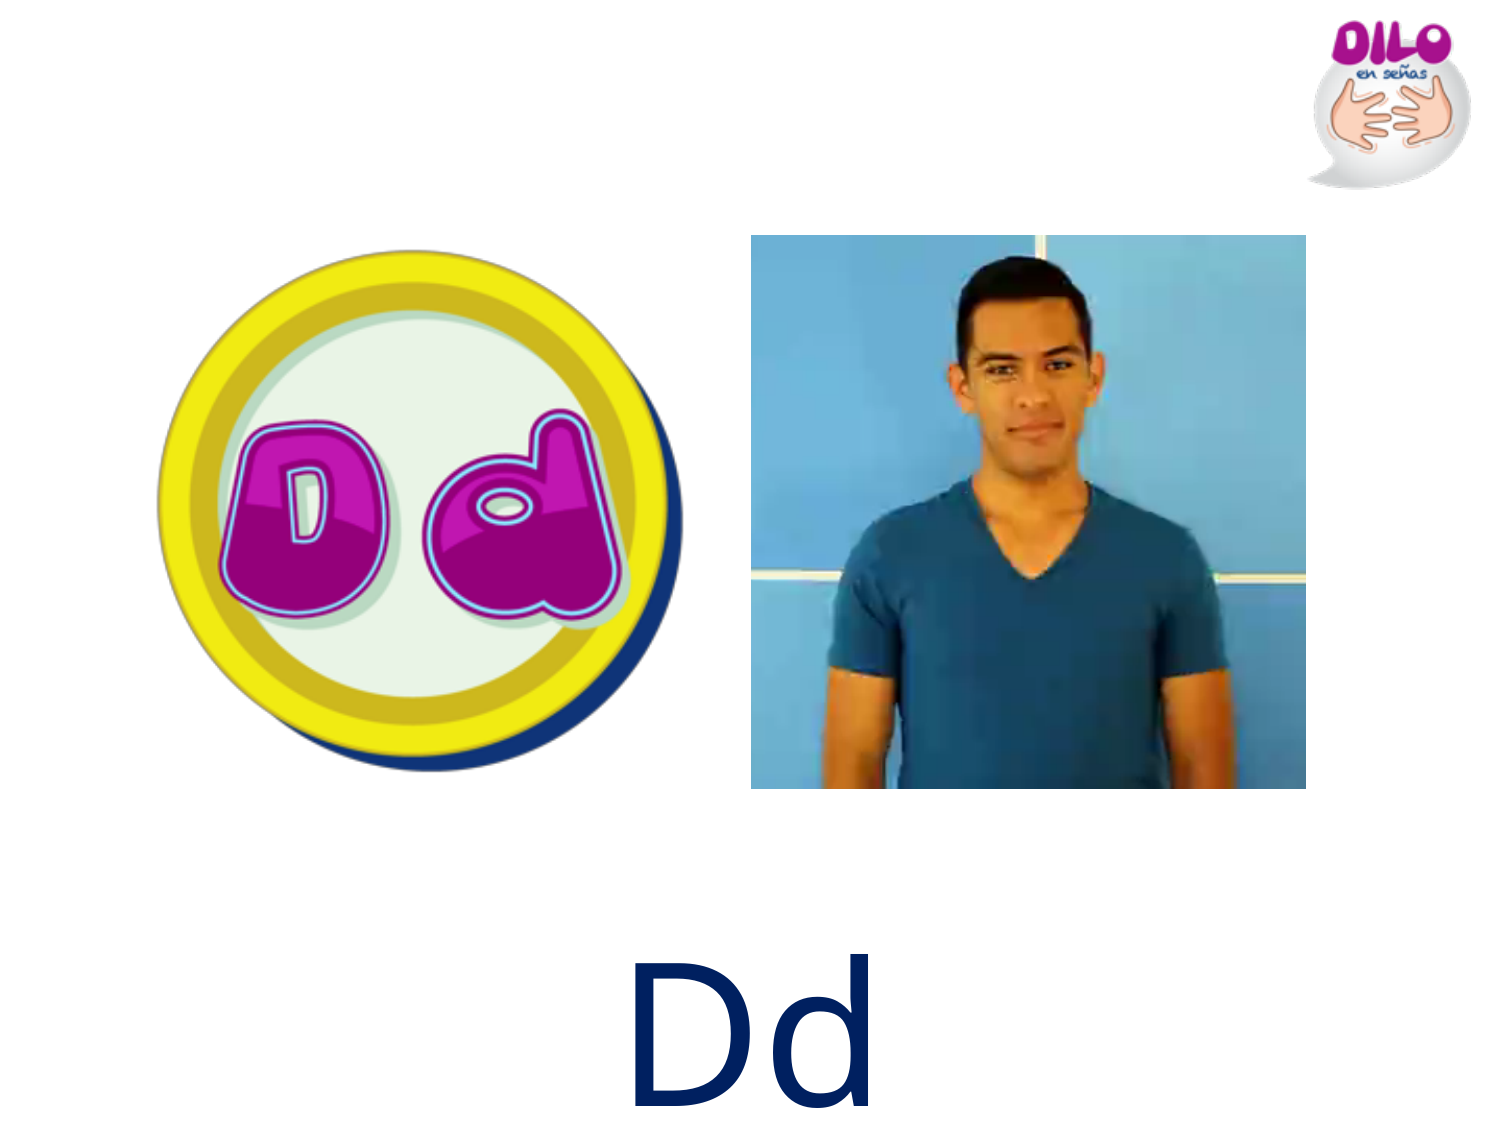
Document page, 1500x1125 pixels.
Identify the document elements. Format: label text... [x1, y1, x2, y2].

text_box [750, 234, 1306, 790]
picture [143, 234, 698, 789]
text_box Dd [321, 879, 1181, 1125]
picture [1305, 19, 1477, 191]
